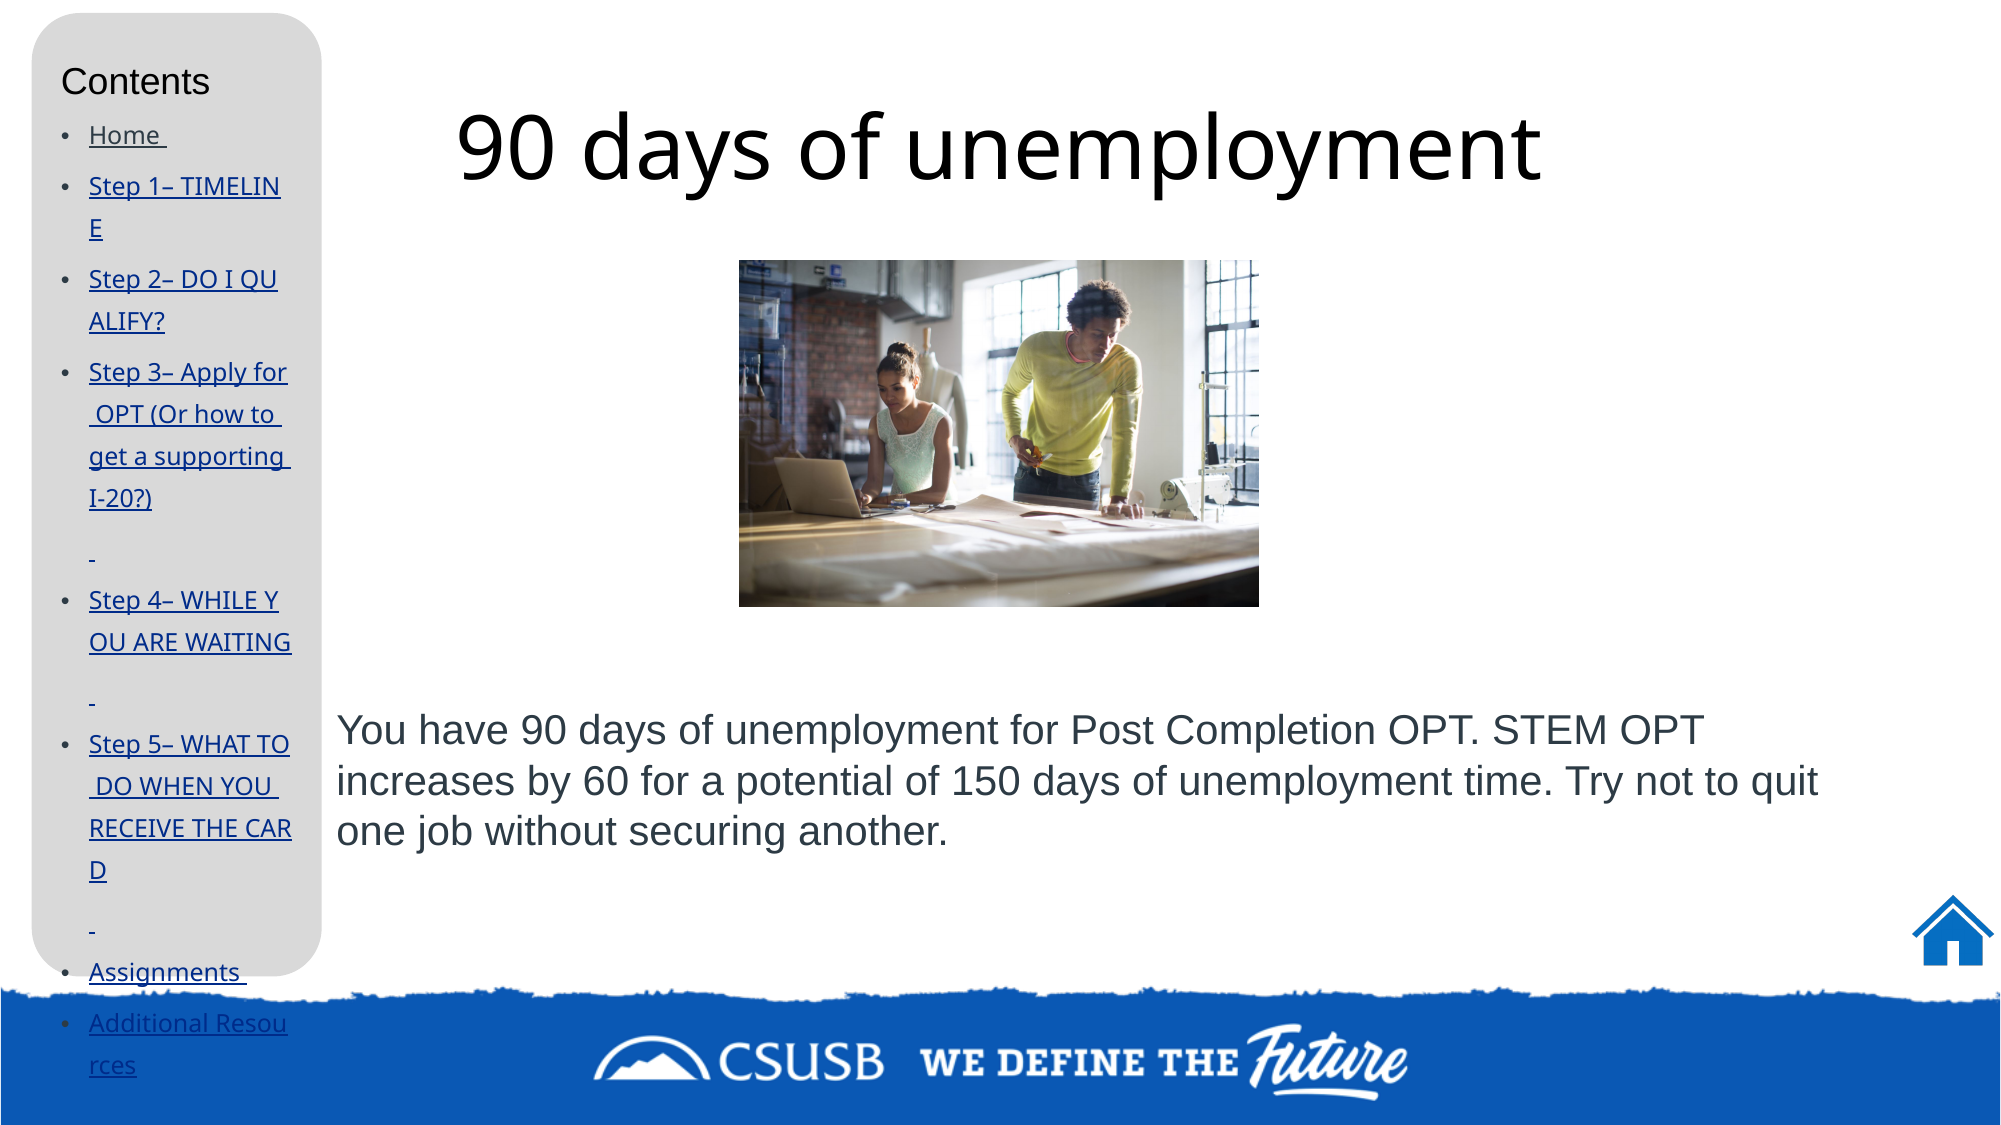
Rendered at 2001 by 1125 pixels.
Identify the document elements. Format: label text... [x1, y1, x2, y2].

title 90 days of unemployment [321, 49, 1851, 238]
picture [0, 882, 2001, 1125]
text_box You have 90 days of unemployment for Post Completion OPT. STEM OPT increases by 60 for a potential of 150 days of unemployment time. Try not to quit one job without securing another. [322, 446, 1850, 861]
picture [739, 260, 1259, 607]
text_box Contents Home Step 1– TIMELINE Step 2– DO I QUALIFY? Step 3– Apply for OPT (Or how to get a supporting I-20?) Step 4– WHILE YOU ARE WAITING Step 5– WHAT TO DO WHEN YOU RECEIVE THE CARD Assignments Additional Resources [31, 12, 322, 977]
